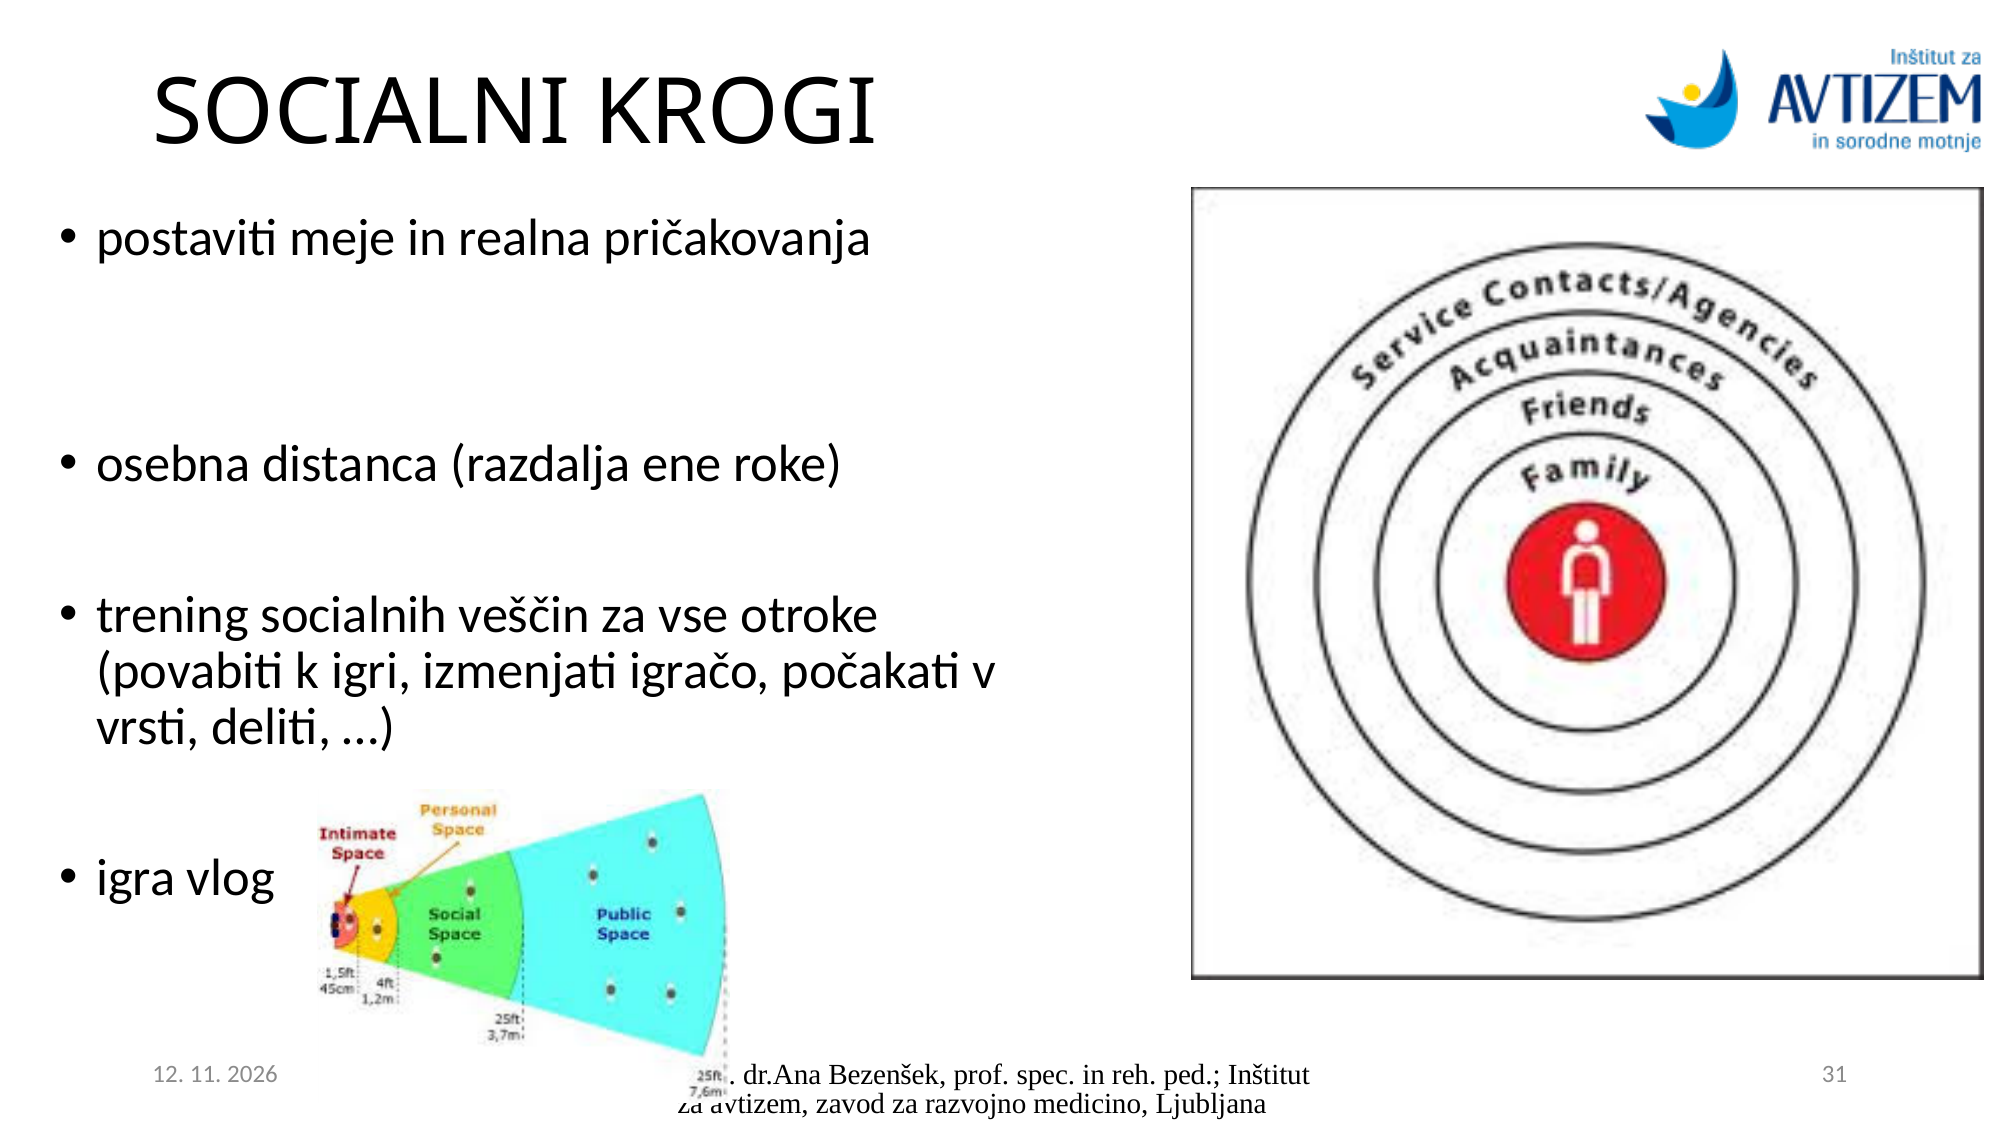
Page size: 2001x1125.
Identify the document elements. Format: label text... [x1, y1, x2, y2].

list postaviti meje in realna pričakovanja osebna distanca (razdalja ene roke) trening socialnih veščin za vse otroke (povabiti k igri, izmenjati igračo, počakati v vrsti, deliti, …) igra vlog [44, 203, 1027, 917]
picture [1191, 187, 1984, 980]
title SOCIALNI KROGI [137, 59, 1863, 278]
slide_number 31 [1412, 1042, 1863, 1103]
footer asist. dr.Ana Bezenšek, prof. spec. in reh. ped.; Inštitut za avtizem, zavod za razvojno medicino, Ljubljana [730, 1042, 1338, 1103]
picture [317, 789, 730, 1103]
slide_number 13. 12. 2019 [137, 1042, 317, 1103]
picture [1601, 0, 2000, 170]
